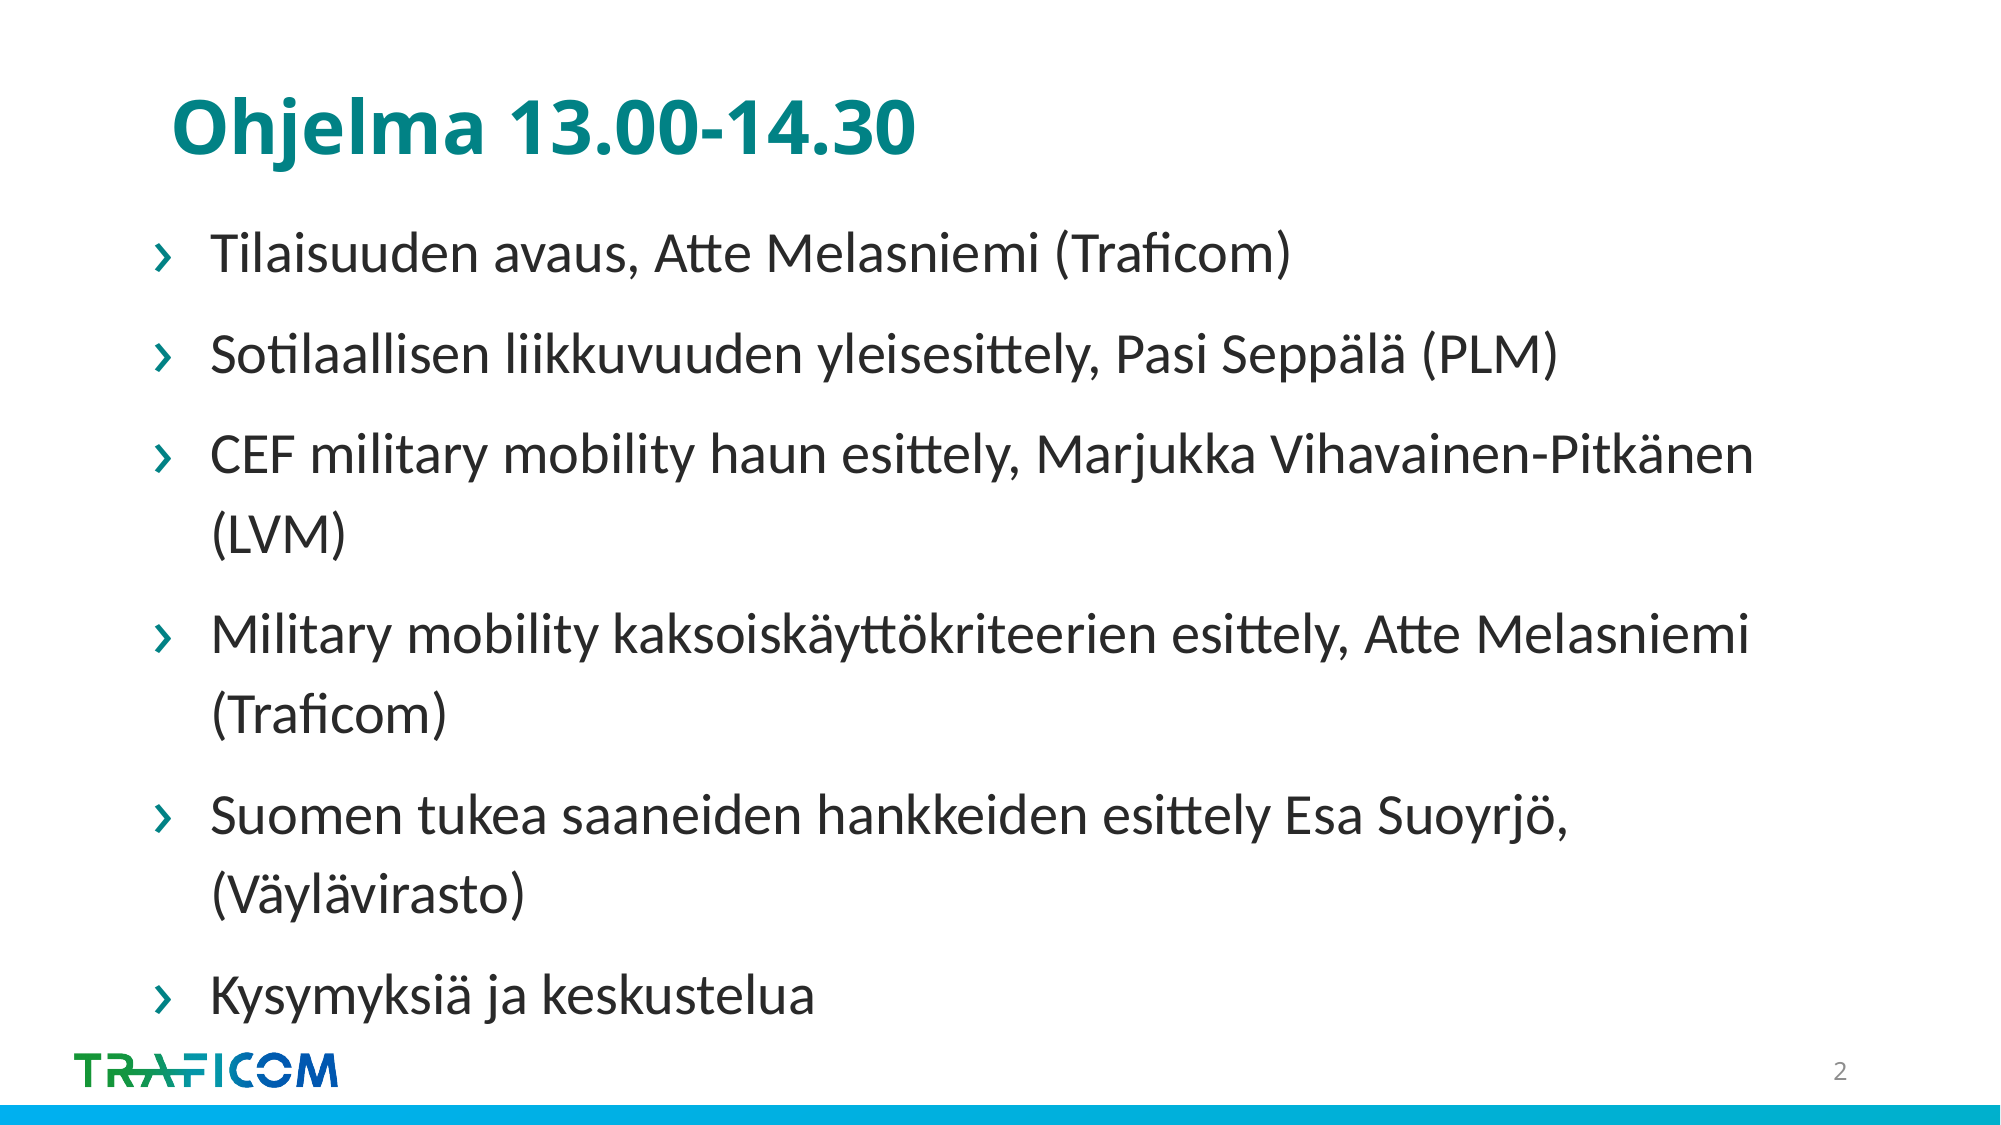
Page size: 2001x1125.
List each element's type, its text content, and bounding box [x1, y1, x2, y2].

list Tilaisuuden avaus, Atte Melasniemi (Traficom) Sotilaallisen liikkuvuuden yleisesittely, Pasi Seppälä (PLM) CEF military mobility haun esittely, Marjukka Vihavainen-Pitkänen (LVM) Military mobility kaksoiskäyttökriteerien esittely, Atte Melasniemi (Traficom) Suomen tukea saaneiden hankkeiden esittely Esa Suoyrjö, (Väylävirasto) Kysymyksiä ja keskustelua [137, 196, 1858, 1043]
slide_number 2 [1777, 1042, 1863, 1103]
picture [74, 1052, 241, 1088]
title Ohjelma 13.00-14.30 [154, 82, 1902, 197]
picture [237, 1052, 338, 1088]
